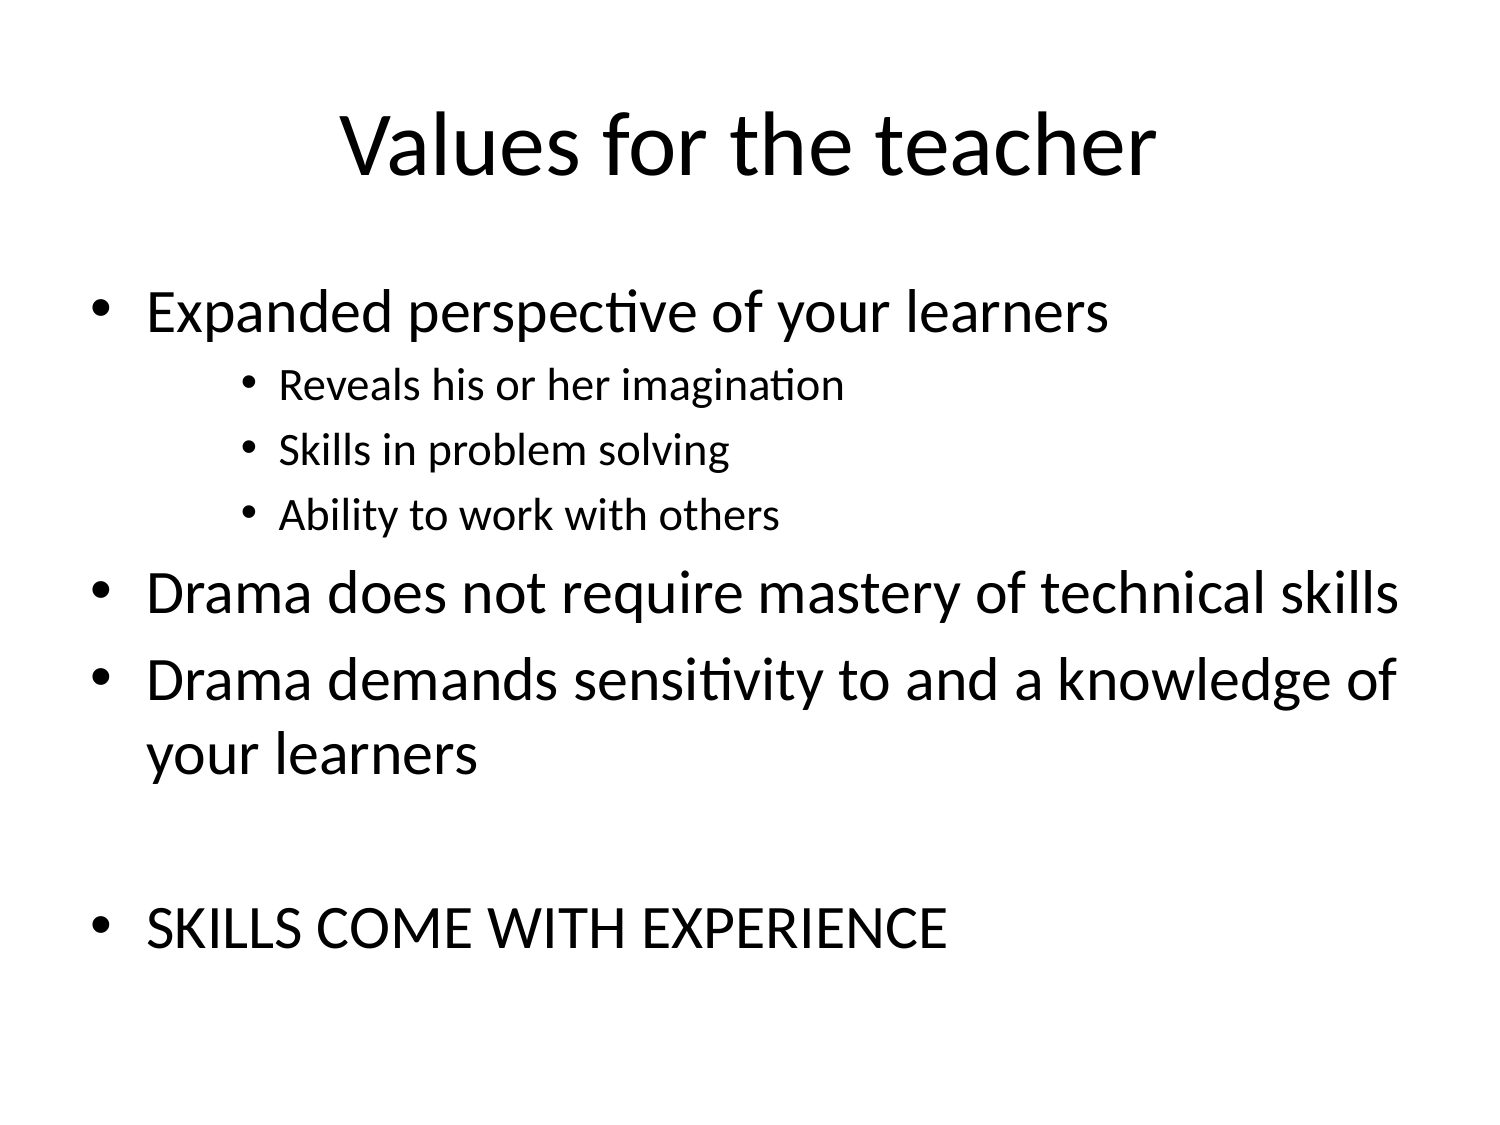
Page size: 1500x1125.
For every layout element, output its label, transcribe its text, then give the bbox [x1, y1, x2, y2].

list Expanded perspective of your learners Reveals his or her imagination Skills in problem solving Ability to work with others Drama does not require mastery of technical skills Drama demands sensitivity to and a knowledge of your learners SKILLS COME WITH EXPERIENCE [75, 262, 1425, 1005]
title Values for the teacher [75, 45, 1425, 233]
